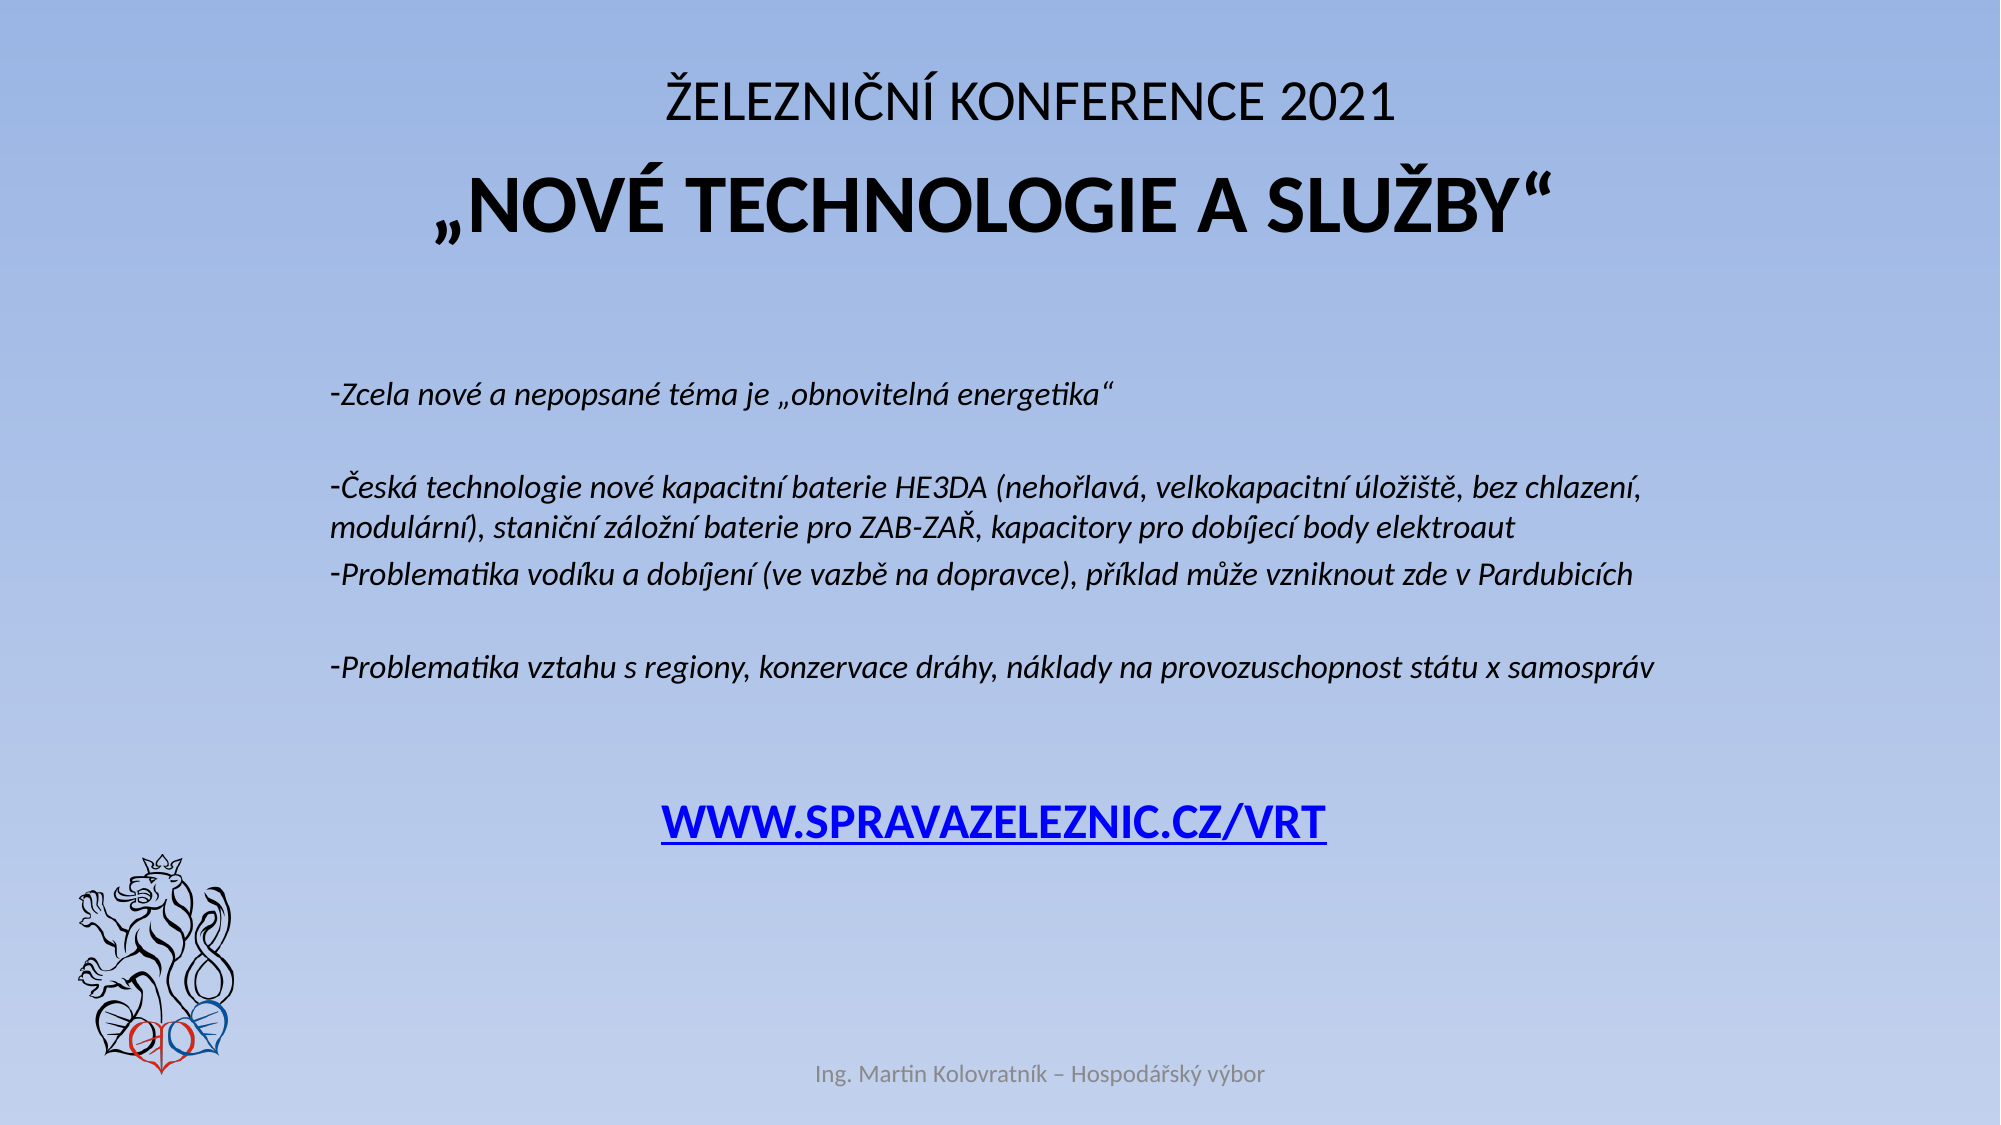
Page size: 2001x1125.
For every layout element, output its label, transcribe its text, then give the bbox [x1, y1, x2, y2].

picture [78, 854, 235, 1075]
subtitle ŽELEZNIČNÍ KONFERENCE 2021 „NOVÉ TECHNOLOGIE A SLUŽBY“ Zcela nové a nepopsané téma je „obnovitelná energetika“ Česká technologie nové kapacitní baterie HE3DA (nehořlavá, velkokapacitní úložiště, bez chlazení, modulární), staniční záložní baterie pro ZAB-ZAŘ, kapacitory pro dobíjecí body elektroaut Problematika vodíku a dobíjení (ve vazbě na dopravce), příklad může vzniknout zde v Pardubicích Problematika vztahu s regiony, konzervace dráhy, náklady na provozuschopnost státu x samospráv WWW.SPRAVAZELEZNIC.CZ/VRT [314, 54, 1674, 343]
footer Ing. Martin Kolovratník – Hospodářský výbor [762, 1042, 1319, 1103]
